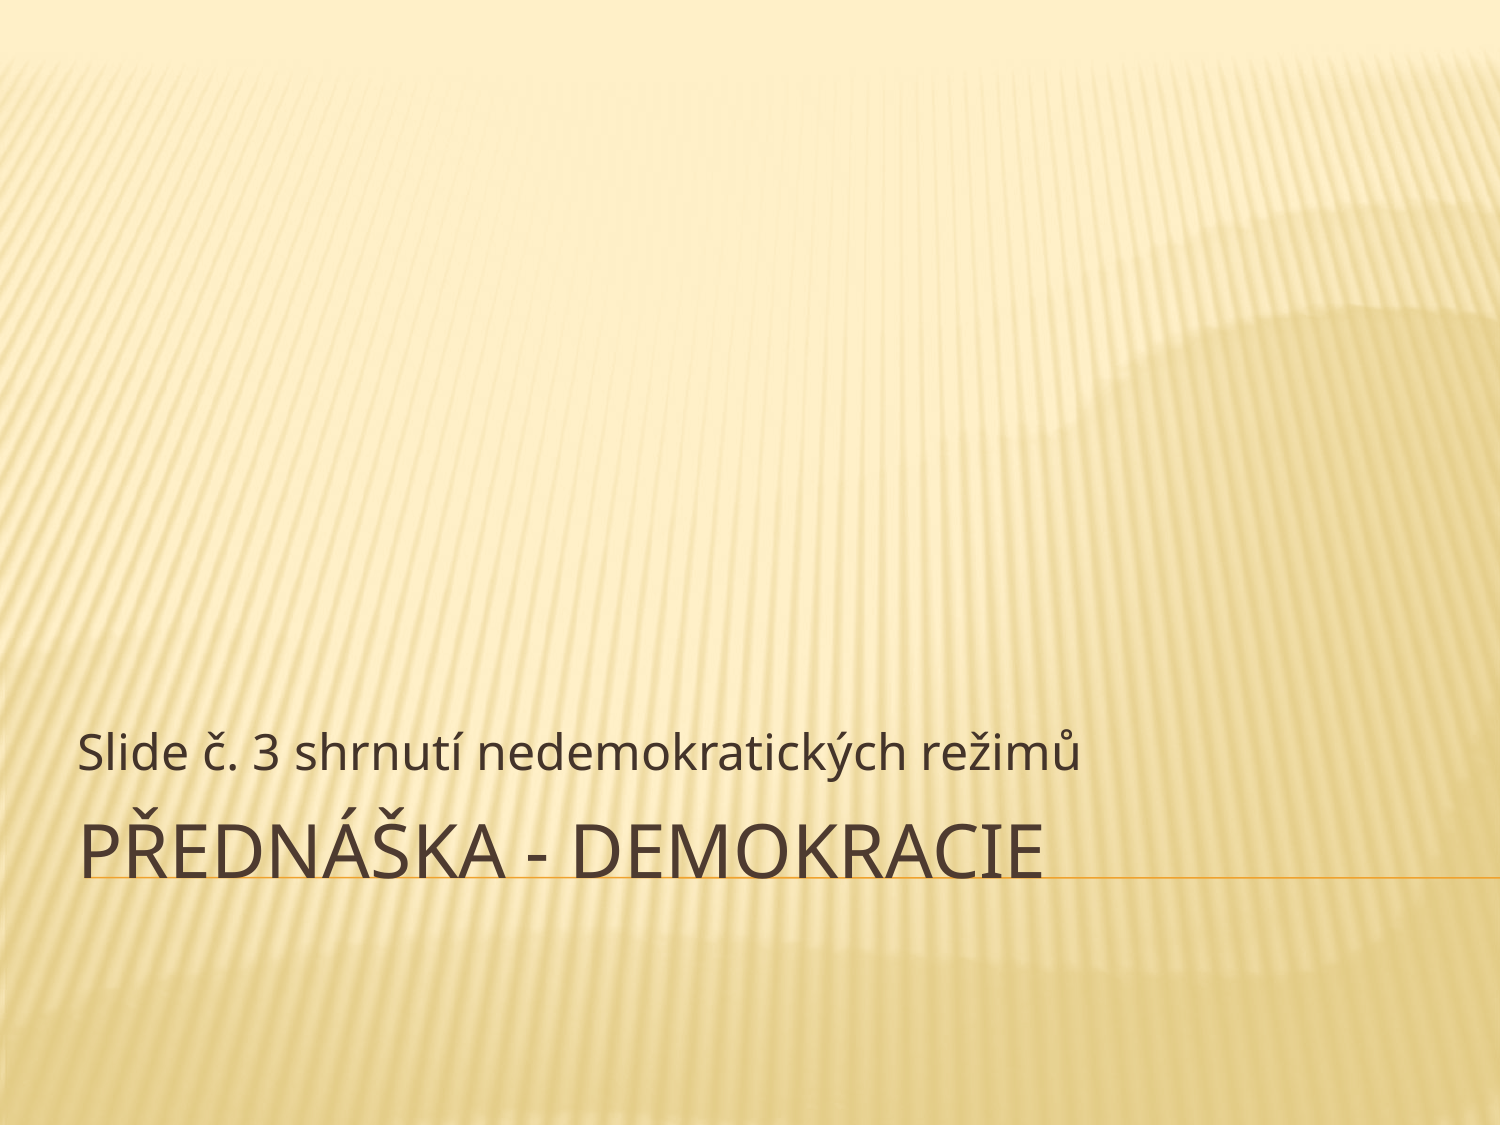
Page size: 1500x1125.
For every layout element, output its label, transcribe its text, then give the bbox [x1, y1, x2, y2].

subtitle Slide č. 3 shrnutí nedemokratických režimů [62, 637, 1450, 788]
title Přednáška - demokracie [62, 796, 1450, 997]
